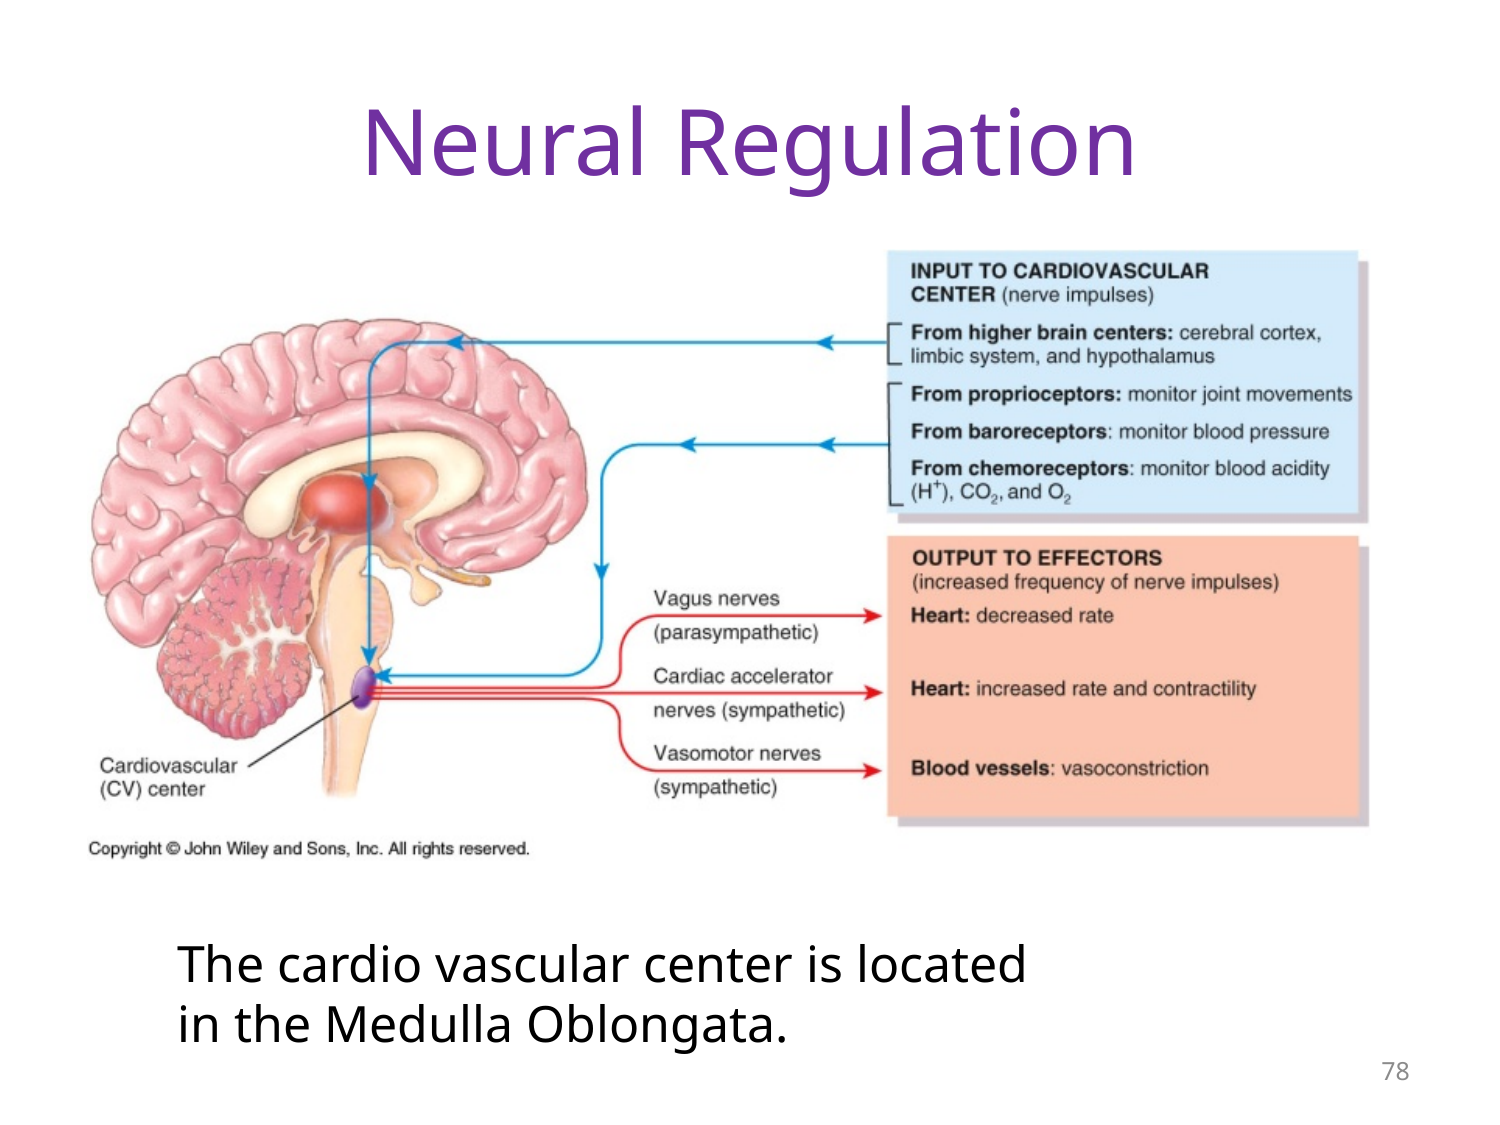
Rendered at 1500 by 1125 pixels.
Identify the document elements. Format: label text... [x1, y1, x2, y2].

slide_number 78 [1074, 1042, 1425, 1103]
text_box The cardio vascular center is located in the Medulla Oblongata. [162, 924, 1063, 1113]
picture [87, 249, 1372, 864]
title Neural Regulation [75, 45, 1425, 233]
